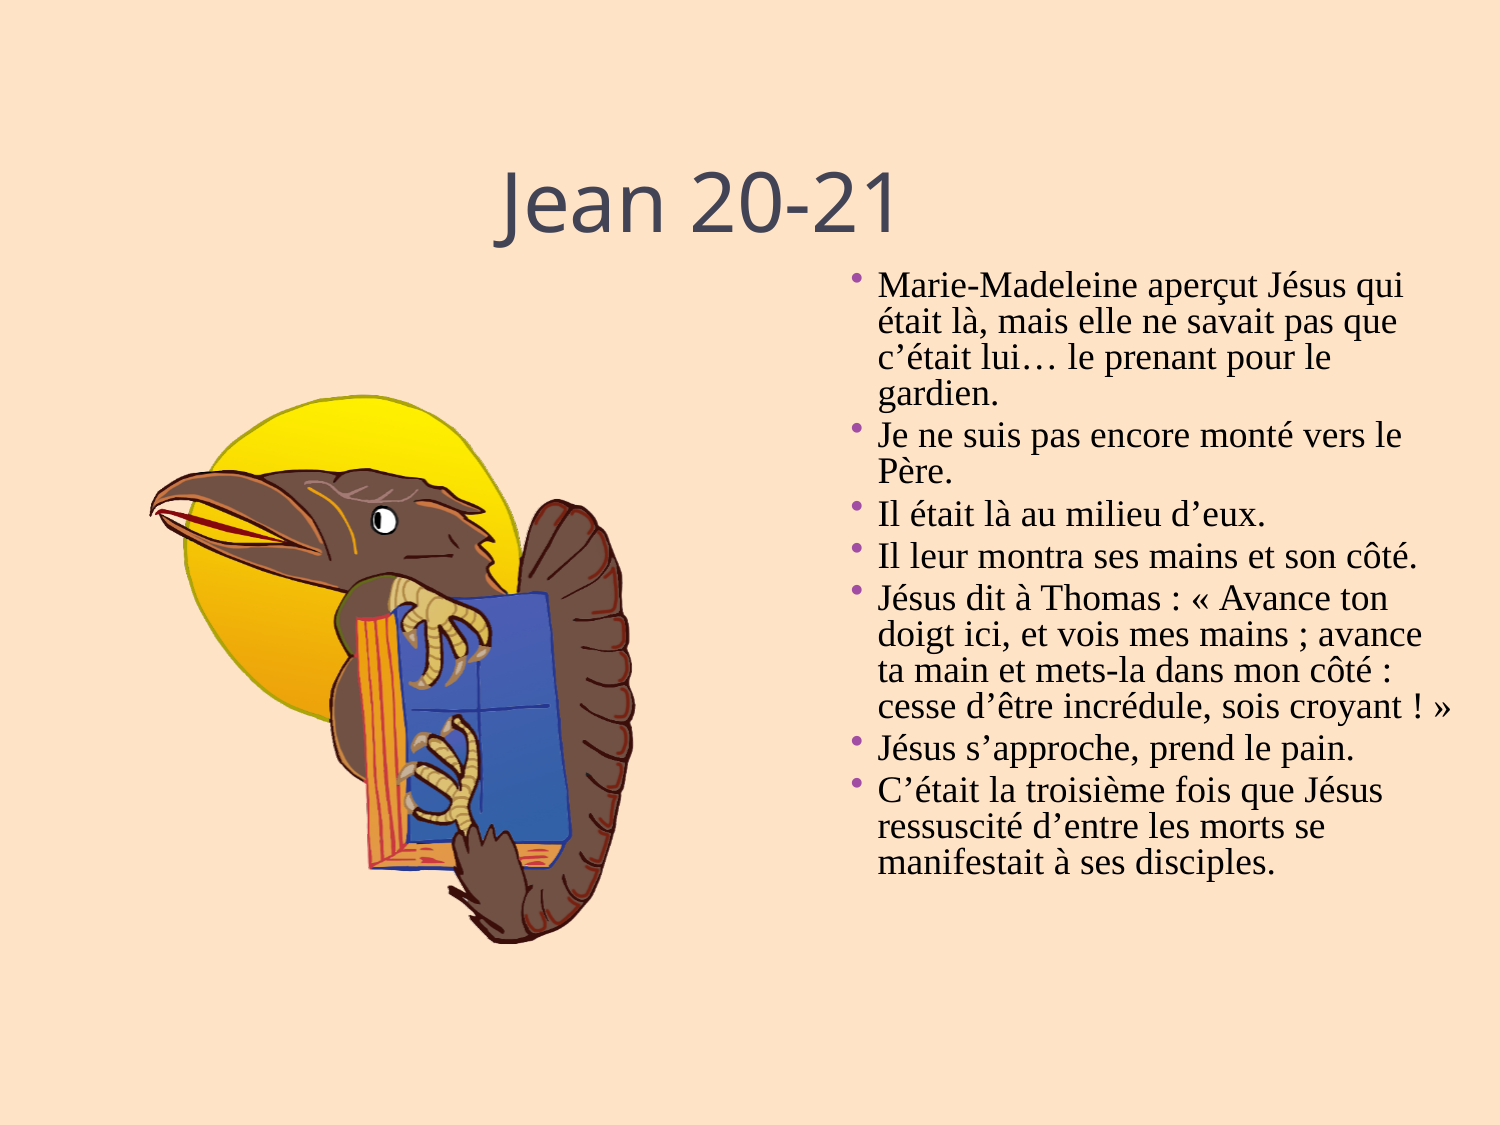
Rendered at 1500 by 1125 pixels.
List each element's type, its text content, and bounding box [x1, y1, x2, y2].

list Marie-Madeleine aperçut Jésus qui était là, mais elle ne savait pas que c’était lui… le prenant pour le gardien. Je ne suis pas encore monté vers le Père. Il était là au milieu d’eux. Il leur montra ses mains et son côté. Jésus dit à Thomas : « Avance ton doigt ici, et vois mes mains ; avance ta main et mets-la dans mon côté : cesse d’être incrédule, sois croyant ! » Jésus s’approche, prend le pain. C’était la troisième fois que Jésus ressuscité d’entre les morts se manifestait à ses disciples. [817, 261, 1471, 988]
picture [135, 366, 715, 959]
title Jean 20-21 [70, 105, 1338, 293]
